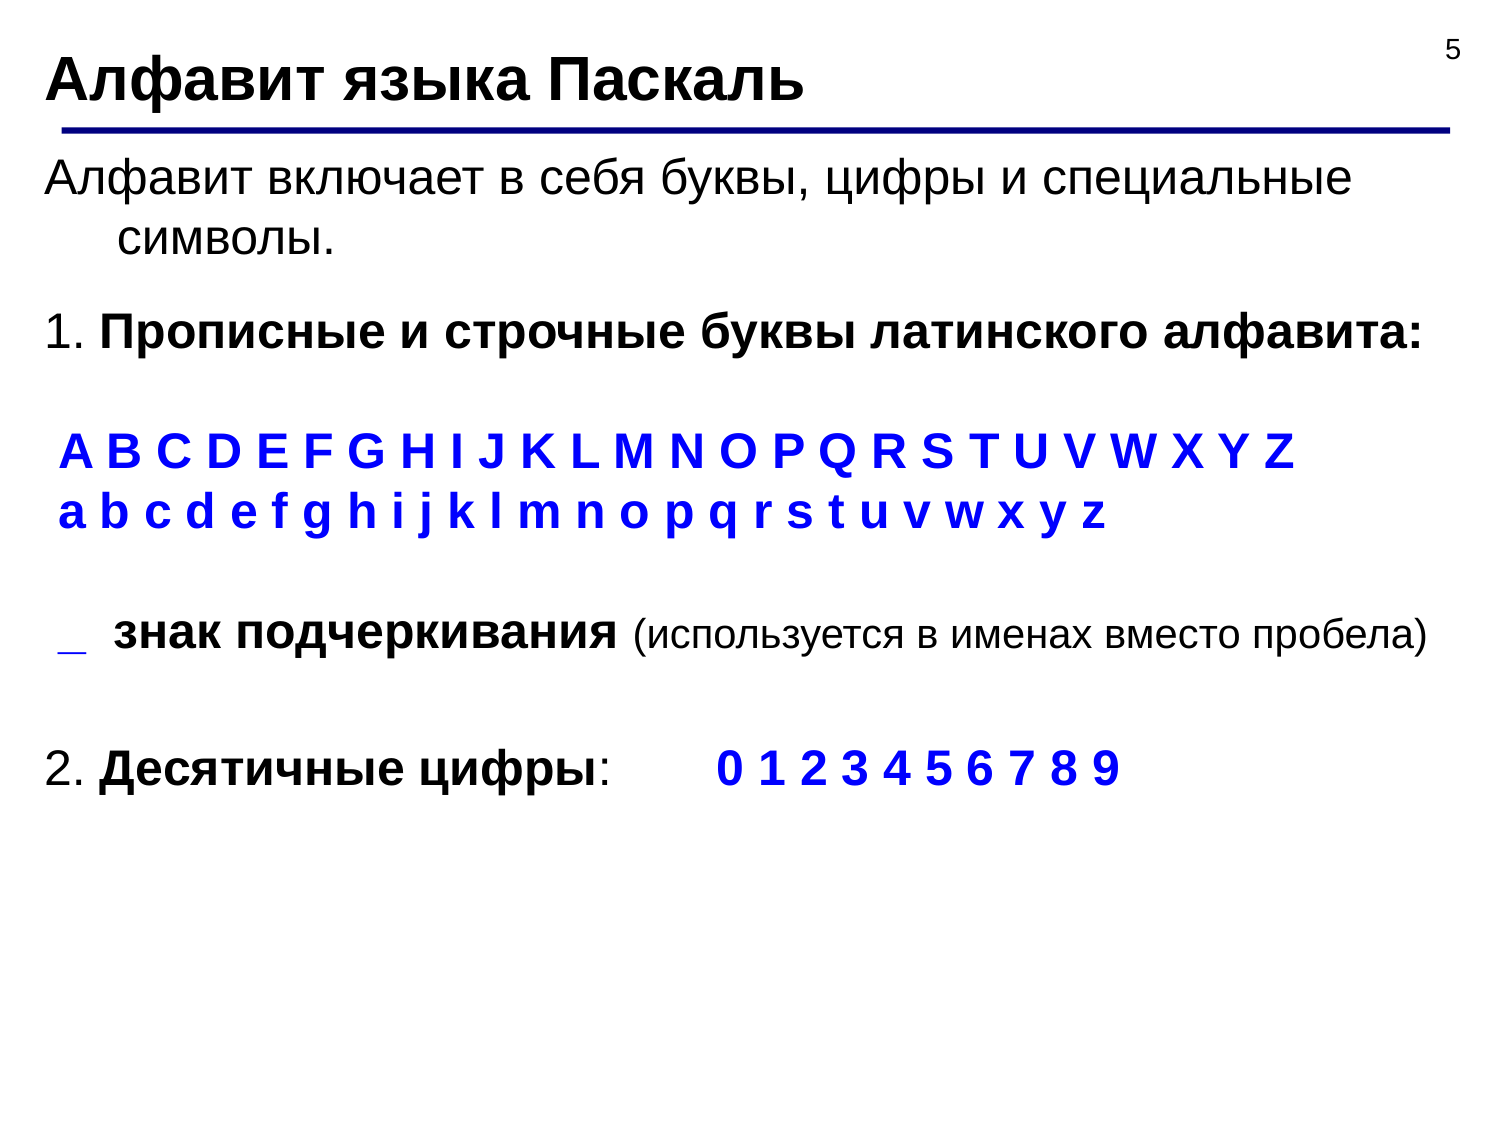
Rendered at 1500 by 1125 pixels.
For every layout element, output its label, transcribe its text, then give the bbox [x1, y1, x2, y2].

text_box 5 [1126, 22, 1477, 101]
text_box Алфавит включает в себя буквы, цифры и специальные символы. [29, 137, 1471, 273]
text_box 1. Прописные и строчные буквы латинского алфавита: A B C D E F G H I J K L M N O P Q R S T U V W X Y Z a b c d e f g h i j k l m n o p q r s t u v w x y z _ знак подчеркивания (используется в именах вместо пробела) [29, 290, 1471, 667]
text_box Алфавит языка Паскаль [29, 31, 1459, 121]
text_box 2. Десятичные цифры: 0 1 2 3 4 5 6 7 8 9 [29, 727, 1471, 804]
